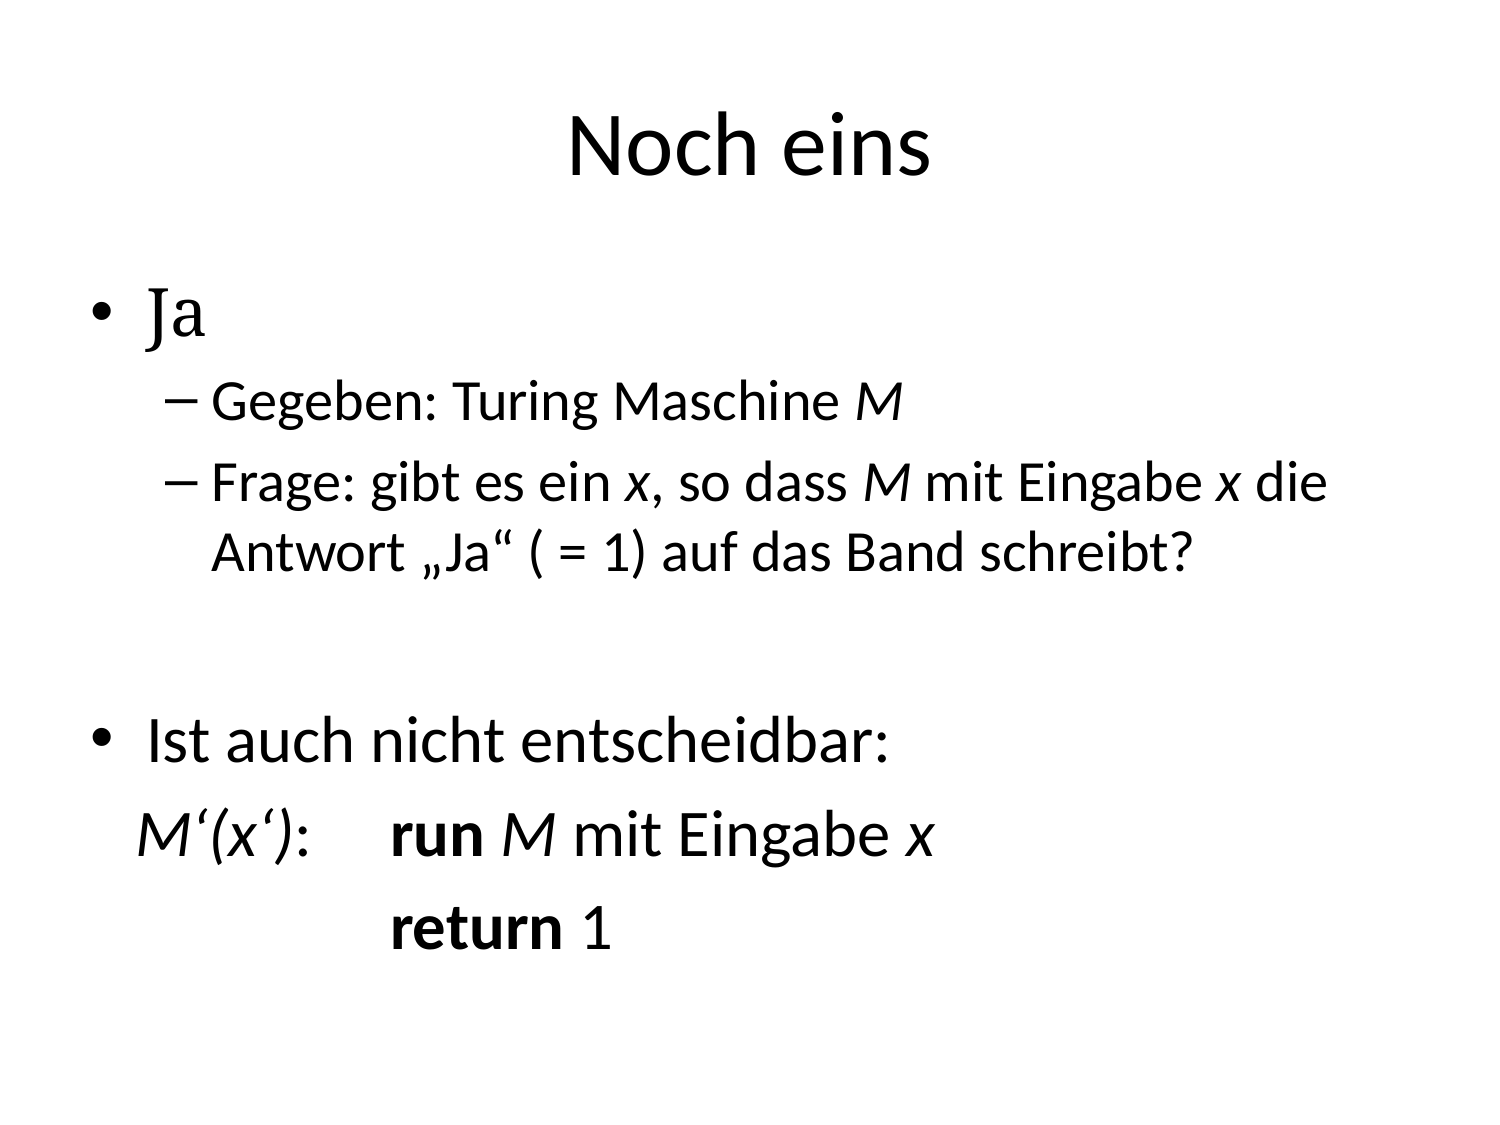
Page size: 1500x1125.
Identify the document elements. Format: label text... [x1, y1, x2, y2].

list Ja Gegeben: Turing Maschine M Frage: gibt es ein x, so dass M mit Eingabe x die Antwort „Ja“ ( = 1) auf das Band schreibt? Ist auch nicht entscheidbar: M‘(x‘): run M mit Eingabe x return 1 [75, 262, 1425, 1005]
title Noch eins [75, 45, 1425, 233]
